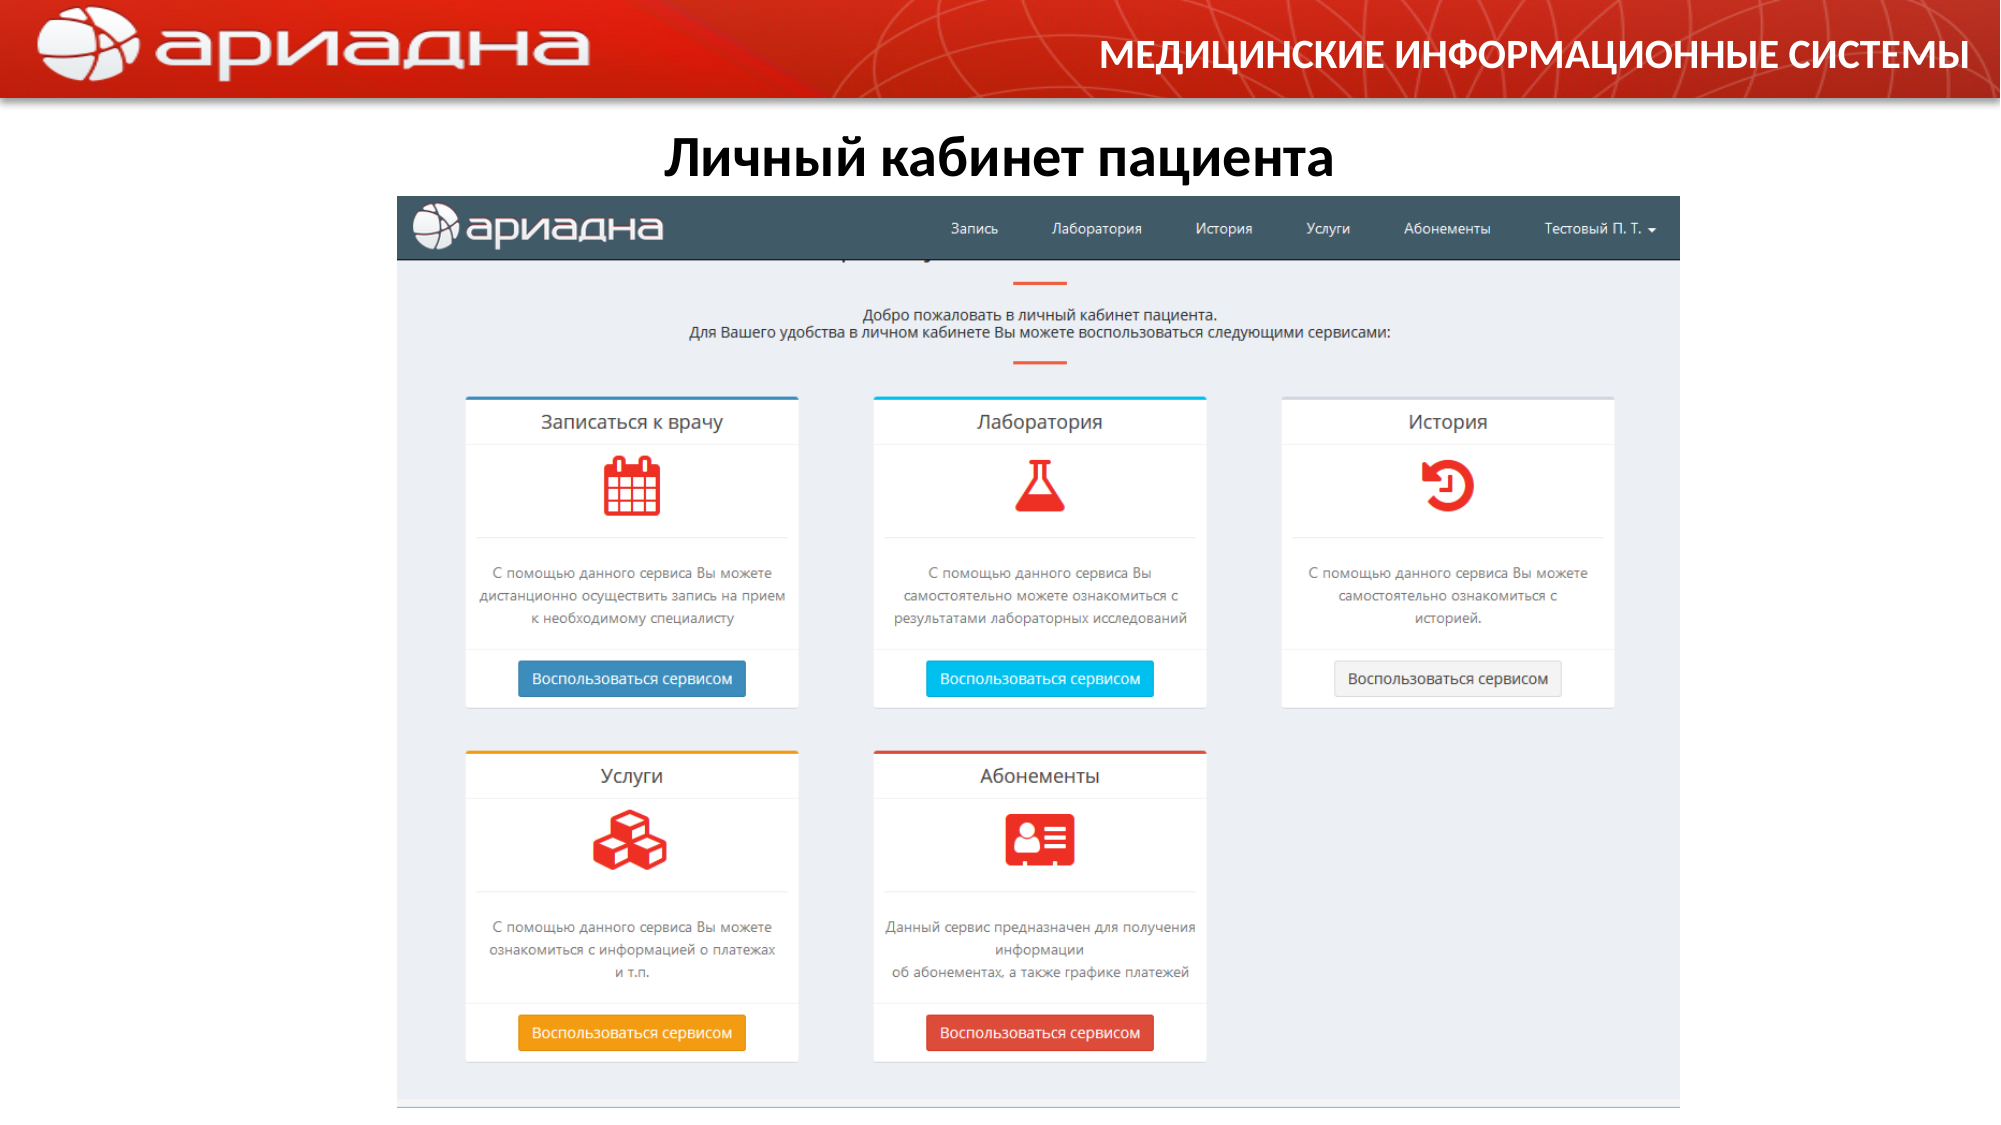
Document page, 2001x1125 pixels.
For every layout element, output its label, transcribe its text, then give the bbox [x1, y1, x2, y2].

text_box Личный кабинет пациента [432, 110, 1567, 196]
picture [0, 0, 2000, 98]
picture [397, 196, 1680, 1109]
